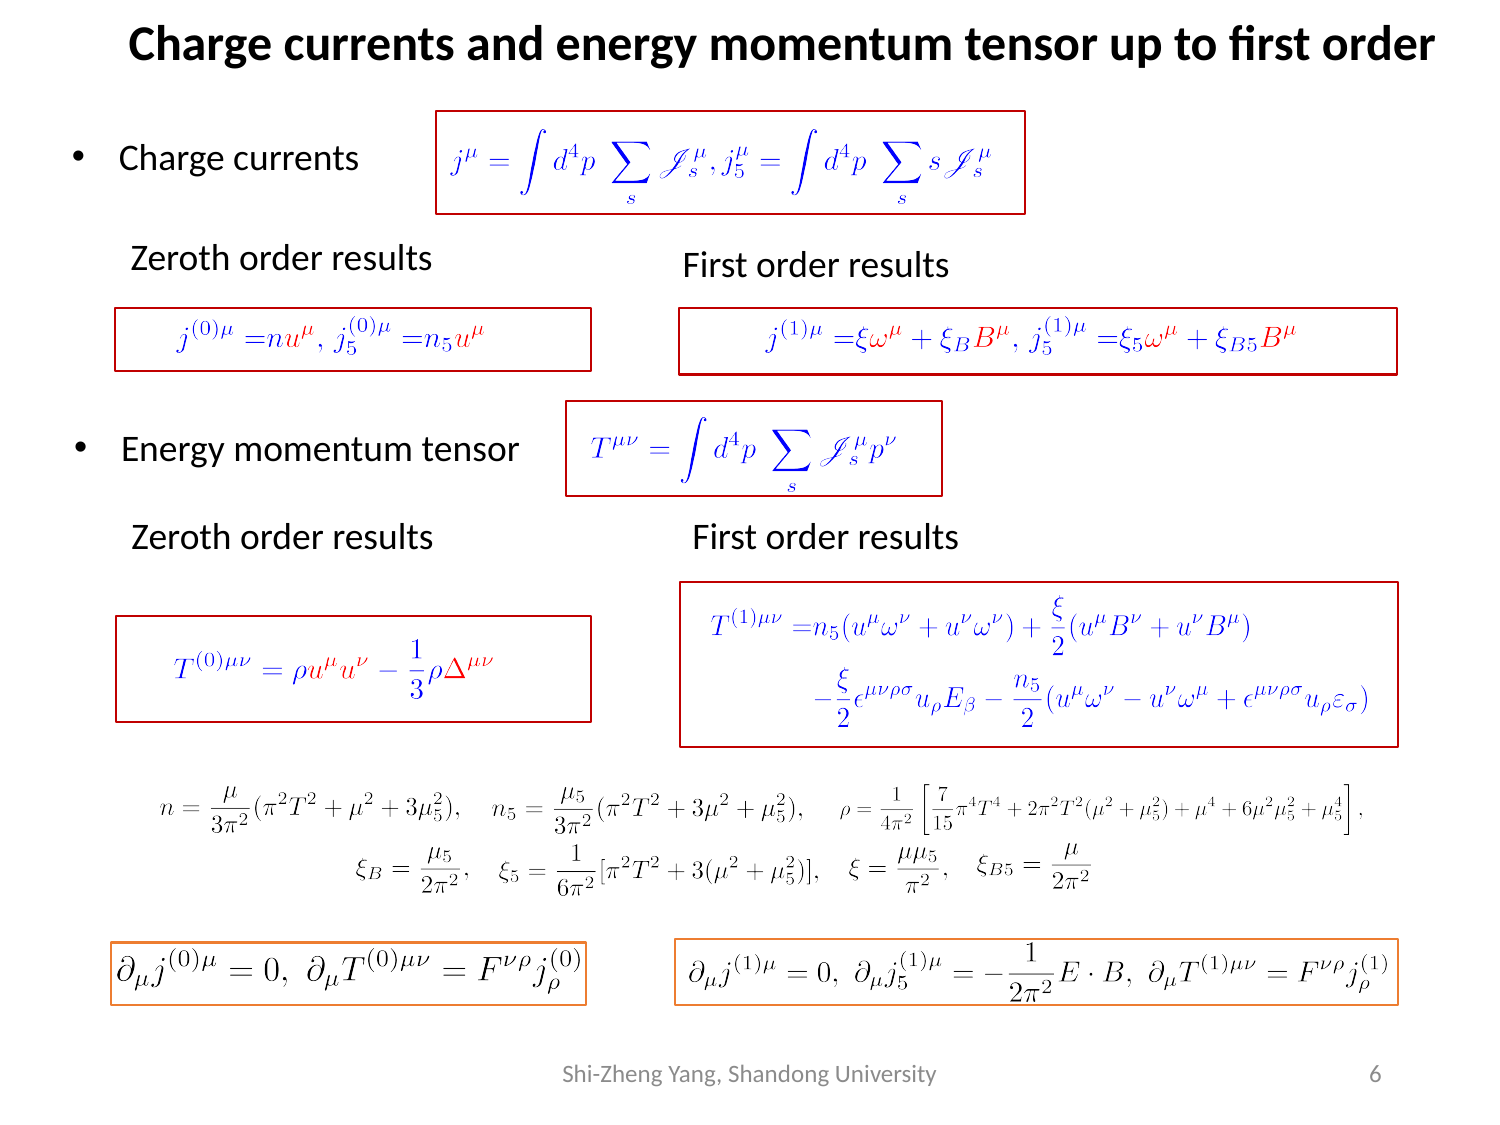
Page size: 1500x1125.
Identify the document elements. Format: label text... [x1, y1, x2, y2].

text_box [680, 582, 1398, 748]
picture [356, 847, 468, 893]
picture [591, 418, 896, 492]
text_box [679, 307, 1397, 375]
text_box Energy momentum tensor [59, 416, 536, 476]
text_box [116, 616, 592, 722]
footer Shi-Zheng Yang, Shandong University [496, 1042, 1004, 1103]
picture [711, 595, 1367, 727]
text_box Zeroth order results [116, 504, 449, 565]
picture [840, 784, 1362, 835]
picture [175, 316, 484, 356]
picture [689, 942, 1387, 1002]
text_box First order results [668, 233, 965, 293]
text_box [435, 111, 1025, 214]
text_box First order results [677, 504, 975, 565]
text_box Zeroth order results [115, 225, 449, 286]
picture [174, 639, 493, 699]
text_box [115, 308, 592, 371]
text_box Charge currents and energy momentum tensor up to first order [113, 2, 1452, 78]
picture [492, 787, 802, 834]
picture [450, 130, 991, 204]
picture [499, 844, 818, 896]
slide_number 6 [1059, 1042, 1397, 1103]
text_box [675, 939, 1399, 1006]
picture [117, 948, 580, 994]
text_box Charge currents [57, 126, 406, 186]
picture [849, 847, 947, 893]
text_box [111, 942, 587, 1006]
picture [977, 843, 1091, 889]
picture [765, 316, 1296, 356]
text_box [566, 401, 942, 496]
picture [160, 786, 459, 833]
